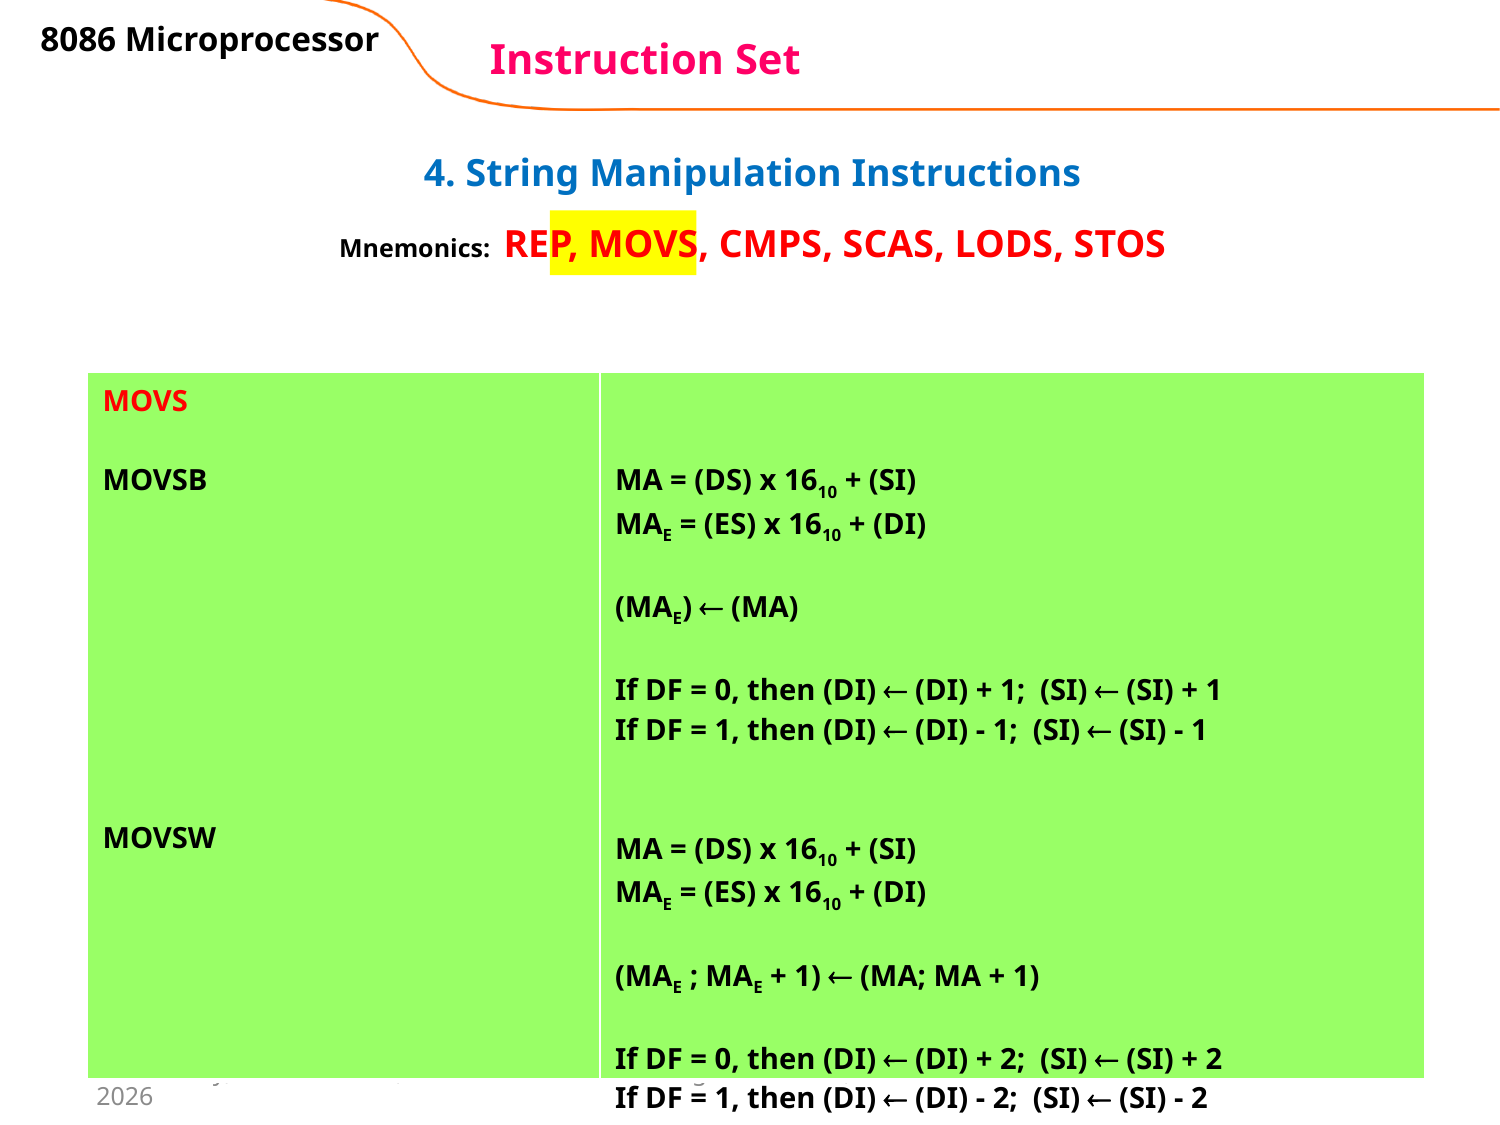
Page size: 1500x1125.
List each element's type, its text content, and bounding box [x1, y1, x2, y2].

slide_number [75, 1042, 425, 1103]
text_box Mnemonics: REP, MOVS, CMPS, SCAS, LODS, STOS [43, 212, 1463, 273]
table_header MOVS MOVSB MOVSW [88, 373, 599, 1078]
picture [308, 0, 1500, 111]
table_header MA = (DS) x 1610 + (SI) MAE = (ES) x 1610 + (DI) (MAE)  (MA) If DF = 0, then (DI)  (DI) + 1; (SI)  (SI) + 1 If DF = 1, then (DI)  (DI) - 1; (SI)  (SI) - 1 MA = (DS) x 1610 + (SI) MAE = (ES) x 1610 + (DI) (MAE ; MAE + 1)  (MA; MA + 1) If DF = 0, then (DI)  (DI) + 2; (SI)  (SI) + 2 If DF = 1, then (DI)  (DI) - 2; (SI)  (SI) - 2 [601, 373, 1424, 1078]
text_box [548, 208, 698, 212]
footer Dr. G. Raghu Chandra, EEE [512, 1042, 988, 1103]
title Instruction Set [474, 18, 1463, 99]
slide_number 73 [1074, 1042, 1425, 1103]
text_box 8086 Microprocessor [10, 10, 411, 66]
text_box 4. String Manipulation Instructions [41, 137, 1464, 206]
text_box [548, 273, 698, 277]
